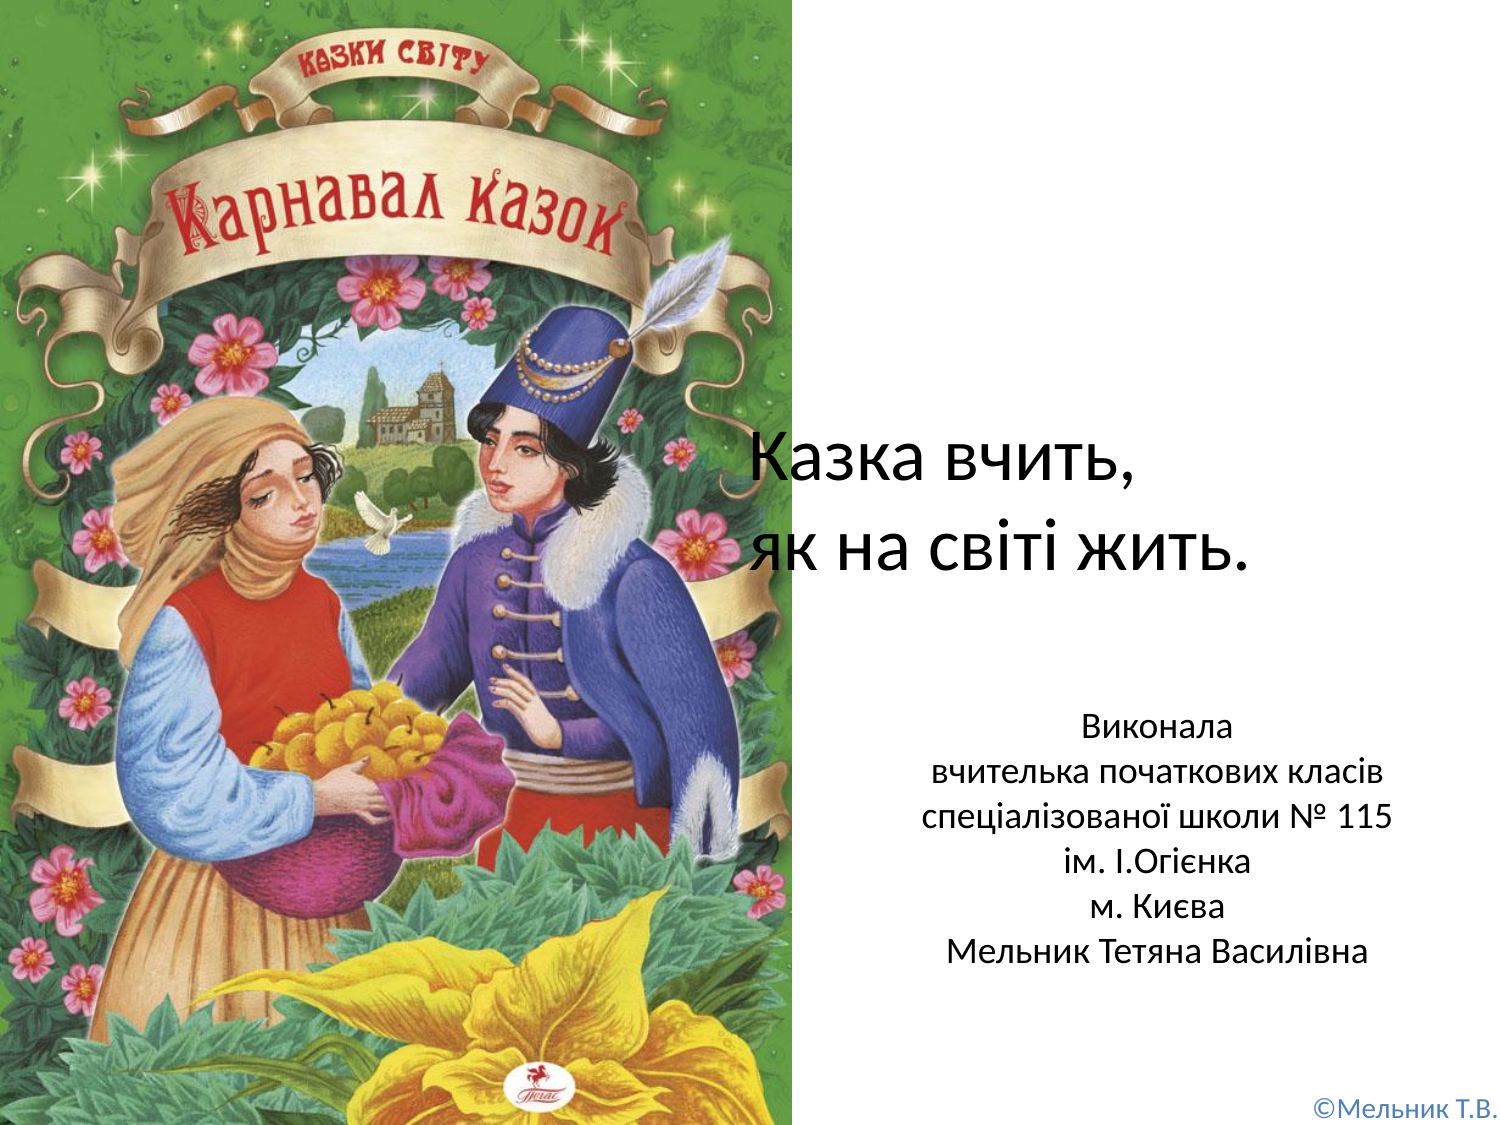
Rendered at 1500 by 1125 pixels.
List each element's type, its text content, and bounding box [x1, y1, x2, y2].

picture [0, 0, 792, 1125]
text_box Казка вчить, як на світі жить. [796, 397, 1500, 504]
text_box Виконала вчителька початкових класів спеціалізованої школи № 115 ім. І.Огієнка м. Києва Мельник Тетяна Василівна [879, 693, 1436, 981]
